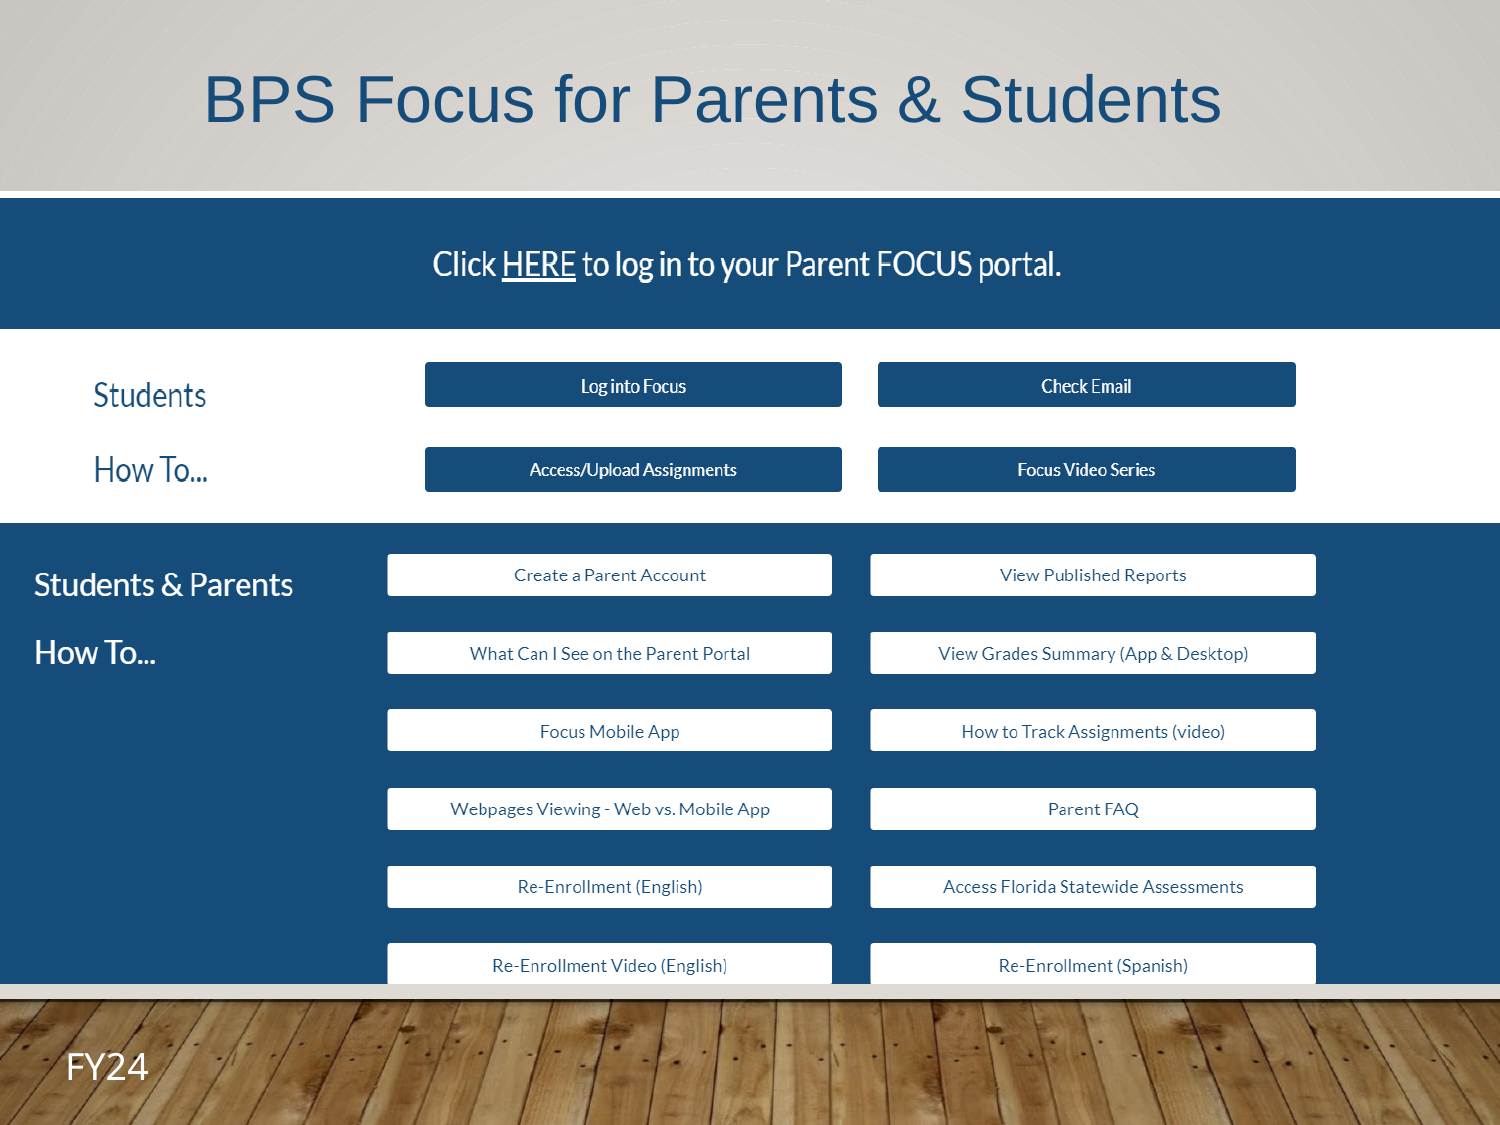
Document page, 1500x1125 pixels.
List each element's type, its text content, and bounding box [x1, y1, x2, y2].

text_box FY24 [50, 1035, 801, 1096]
title BPS Focus for Parents & Students [174, 32, 1253, 190]
picture [0, 999, 1500, 1125]
picture [0, 191, 1500, 984]
